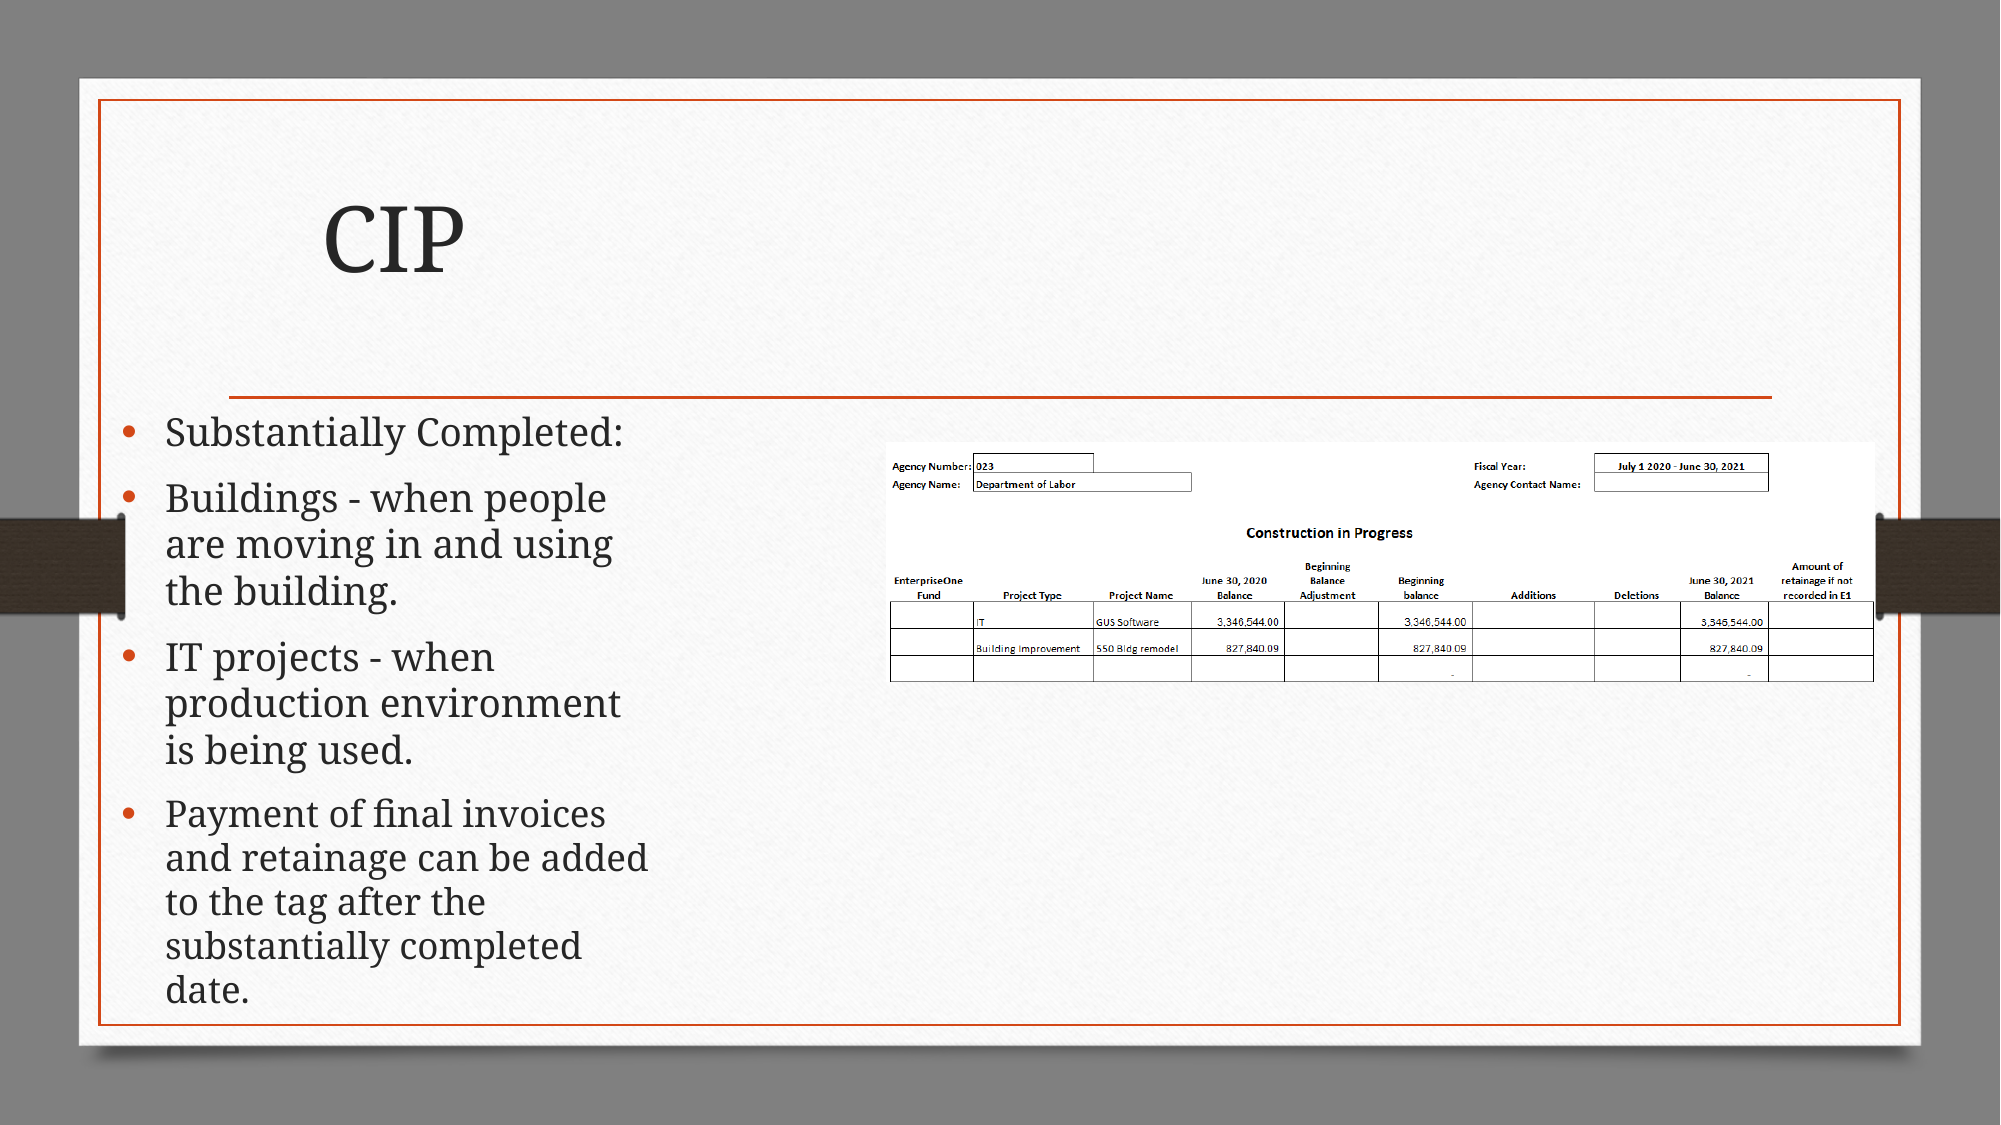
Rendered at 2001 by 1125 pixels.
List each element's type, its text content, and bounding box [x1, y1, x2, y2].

list Substantially Completed: Buildings - when people are moving in and using the building. IT projects - when production environment is being used. Payment of final invoices and retainage can be added to the tag after the substantially completed date. [106, 399, 682, 1021]
title CIP [106, 103, 682, 370]
picture [0, 0, 2001, 1125]
